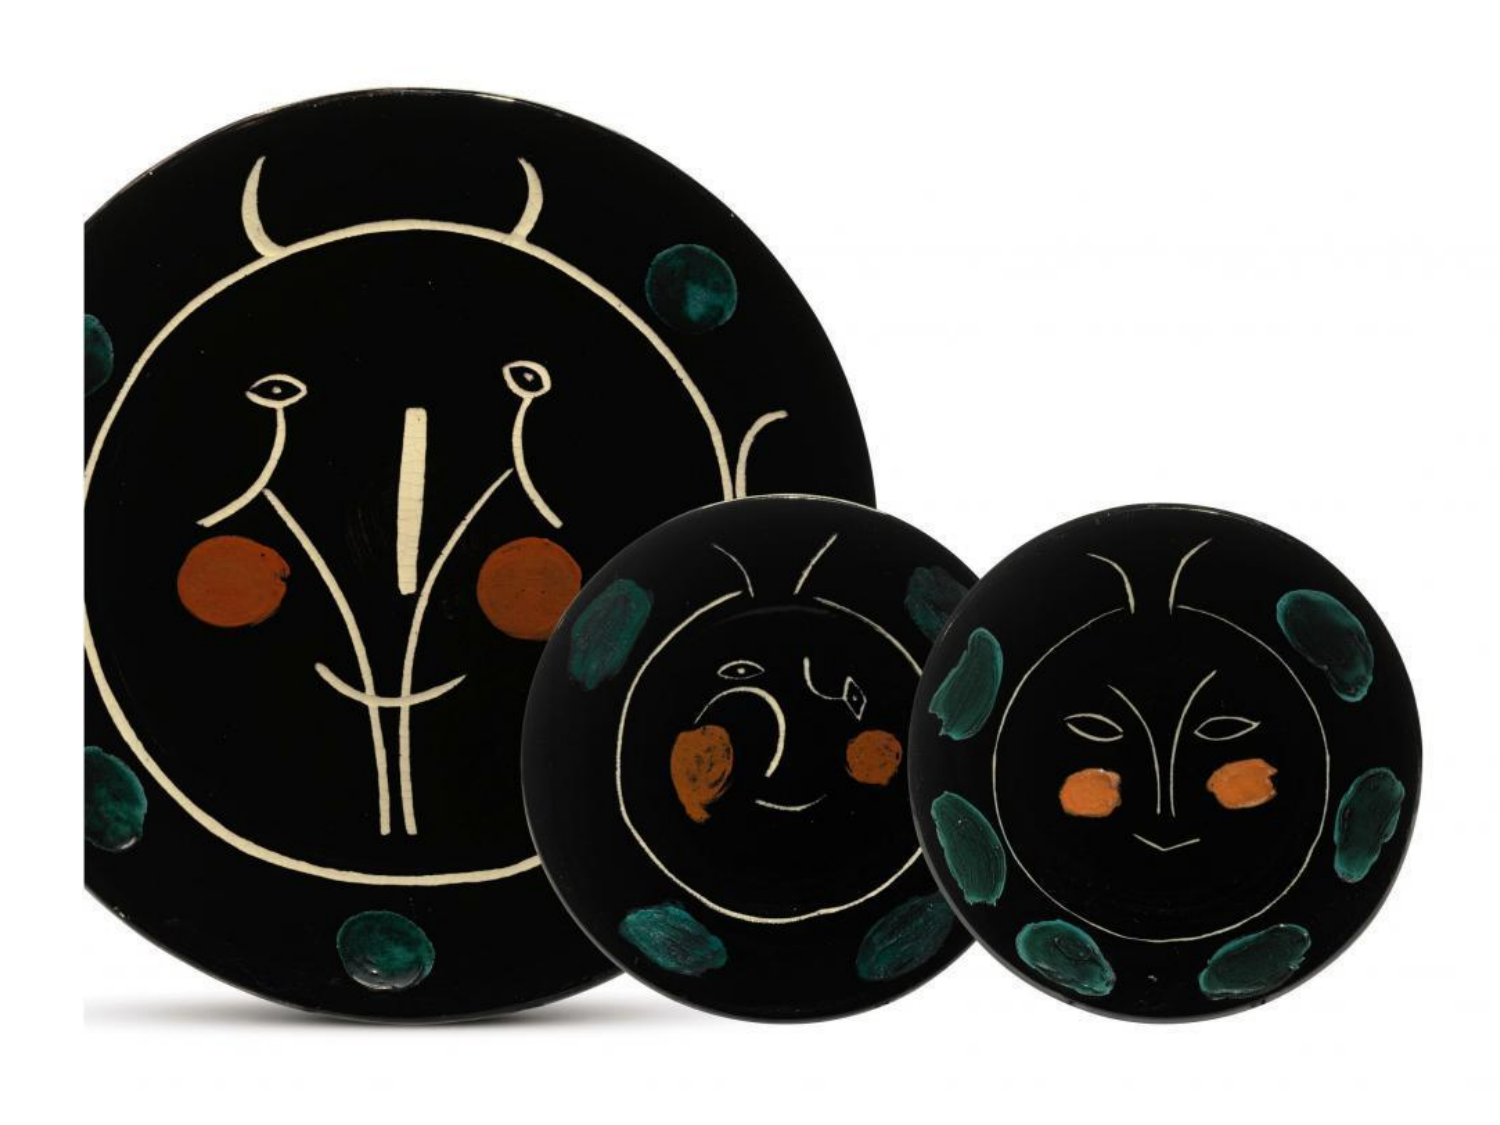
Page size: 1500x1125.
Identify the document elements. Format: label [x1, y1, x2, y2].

picture [81, 46, 1500, 1096]
